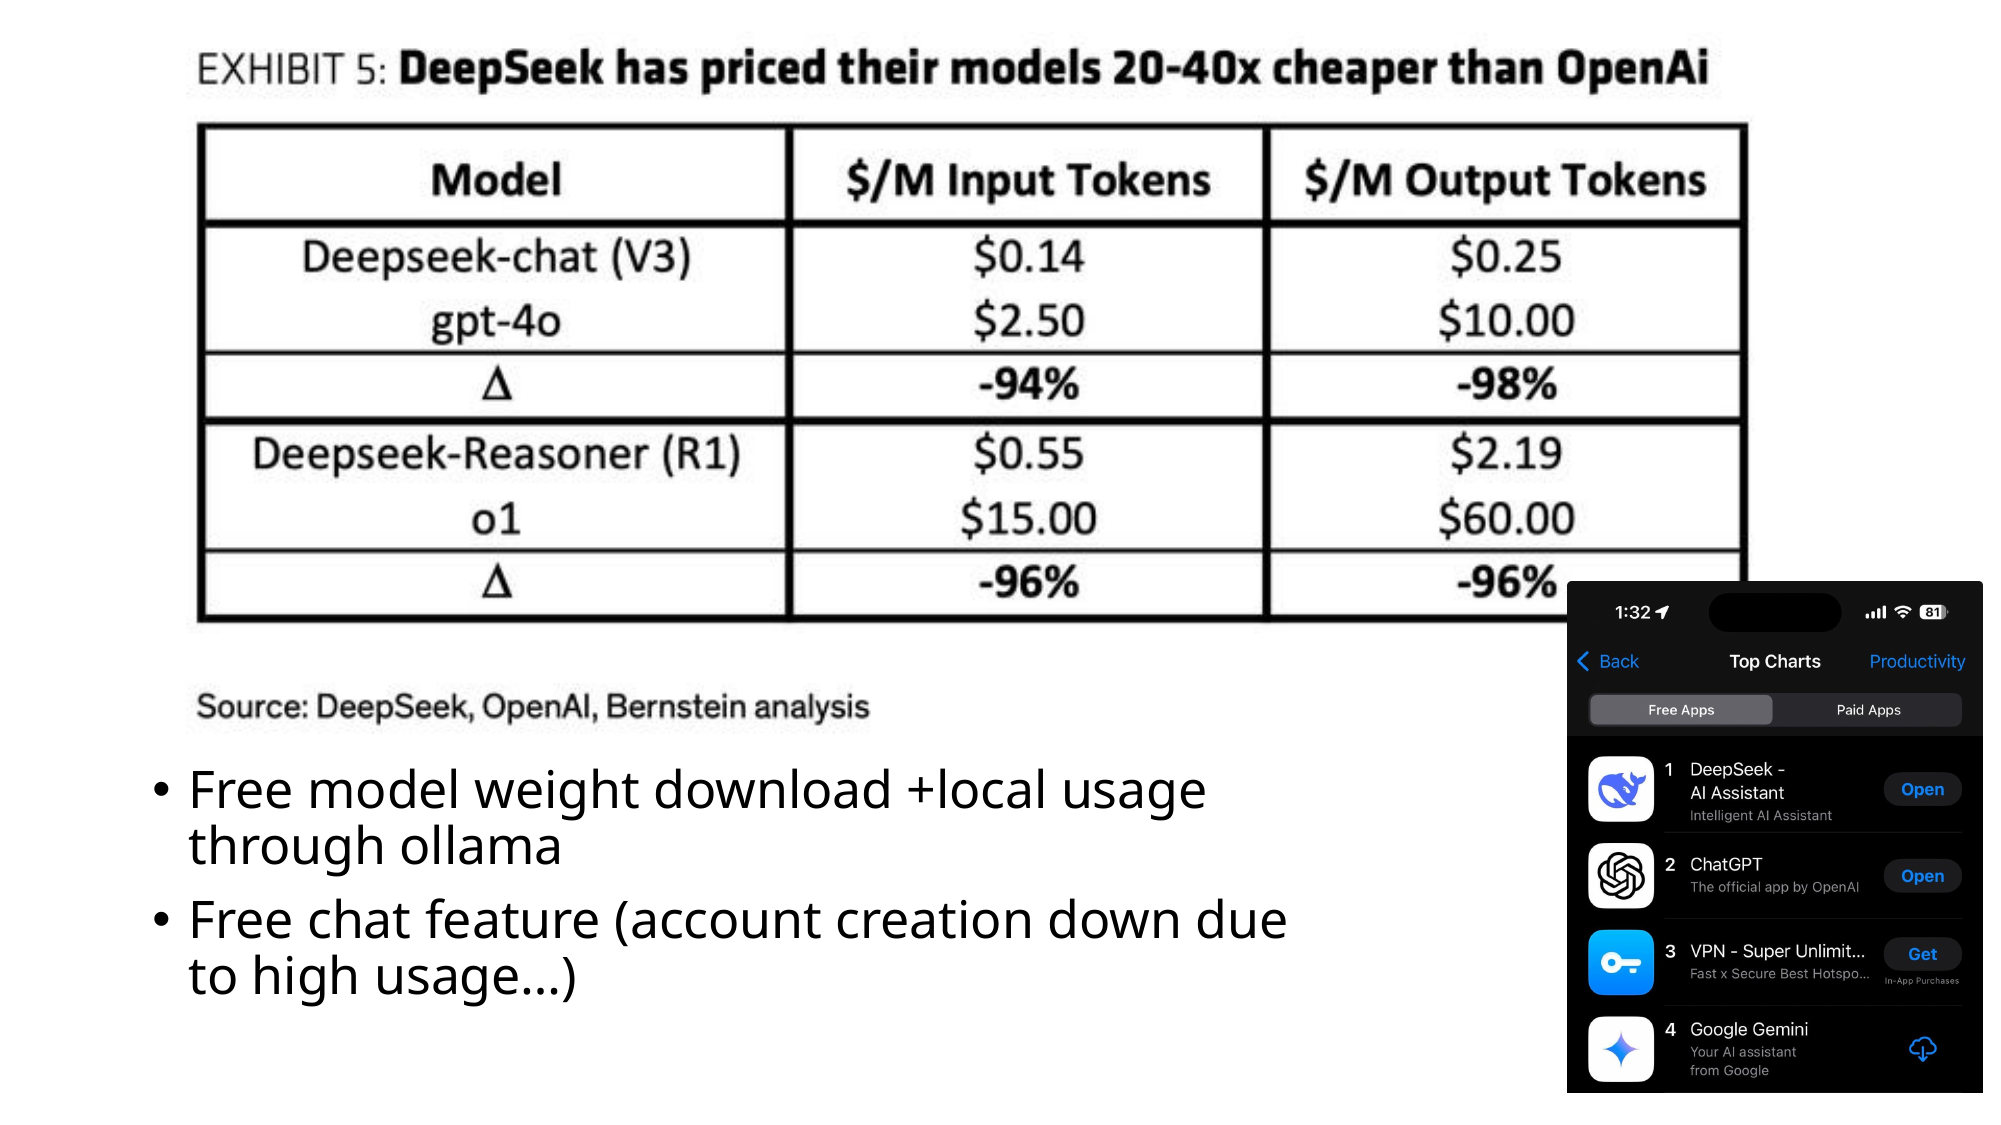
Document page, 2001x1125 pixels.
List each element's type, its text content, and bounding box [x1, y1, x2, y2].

picture [136, 0, 1984, 1094]
list Free model weight download +local usage through ollama Free chat feature (account creation down due to high usage…) [137, 757, 1357, 1014]
